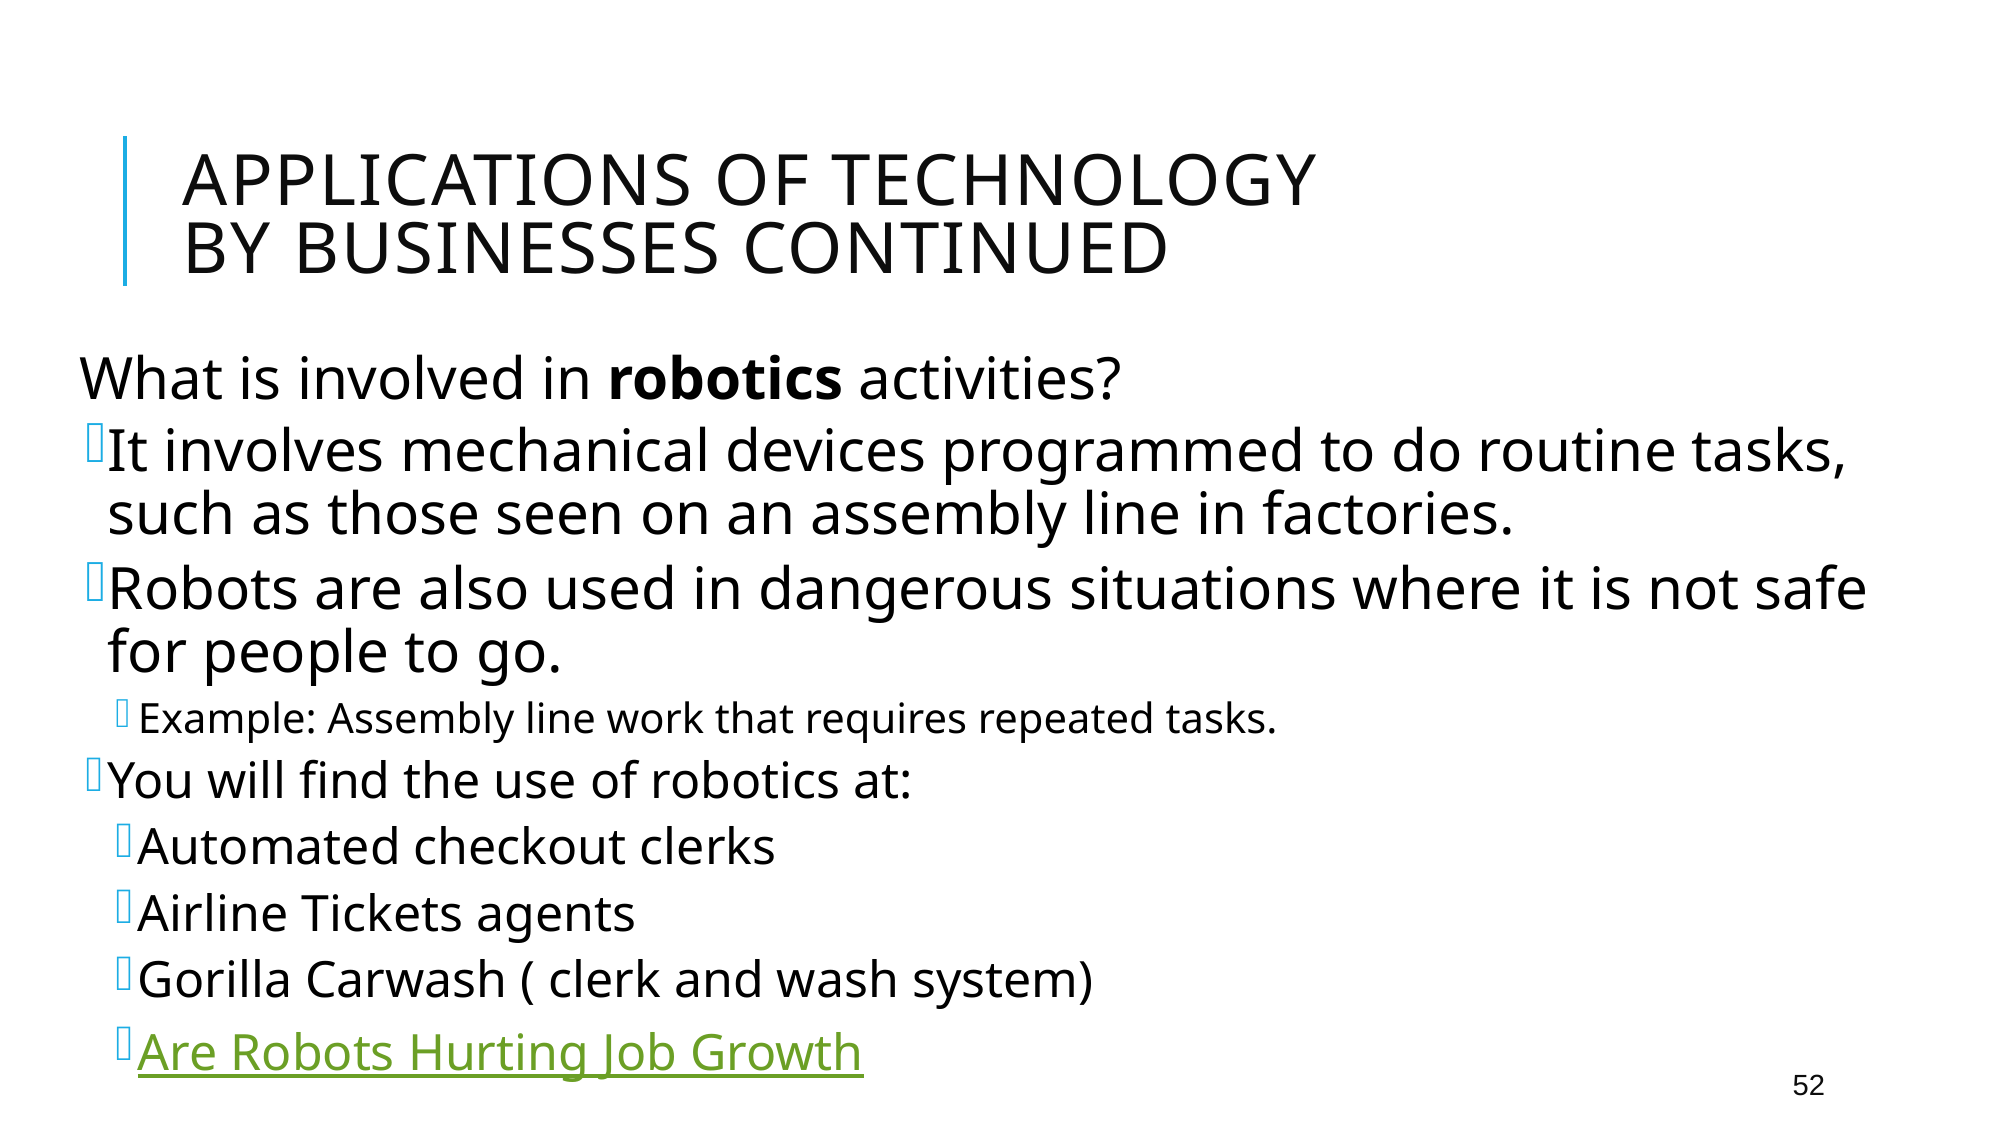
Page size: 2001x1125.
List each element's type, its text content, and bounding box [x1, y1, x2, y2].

slide_number 52 [1777, 1061, 1938, 1107]
list What is involved in robotics activities? It involves mechanical devices programmed to do routine tasks, such as those seen on an assembly line in factories. Robots are also used in dangerous situations where it is not safe for people to go. Example: Assembly line work that requires repeated tasks. You will find the use of robotics at: Automated checkout clerks Airline Tickets agents Gorilla Carwash ( clerk and wash system) Are Robots Hurting Job Growth [56, 341, 1938, 1002]
title Applications of Technology by Businesses continued [168, 96, 1763, 341]
